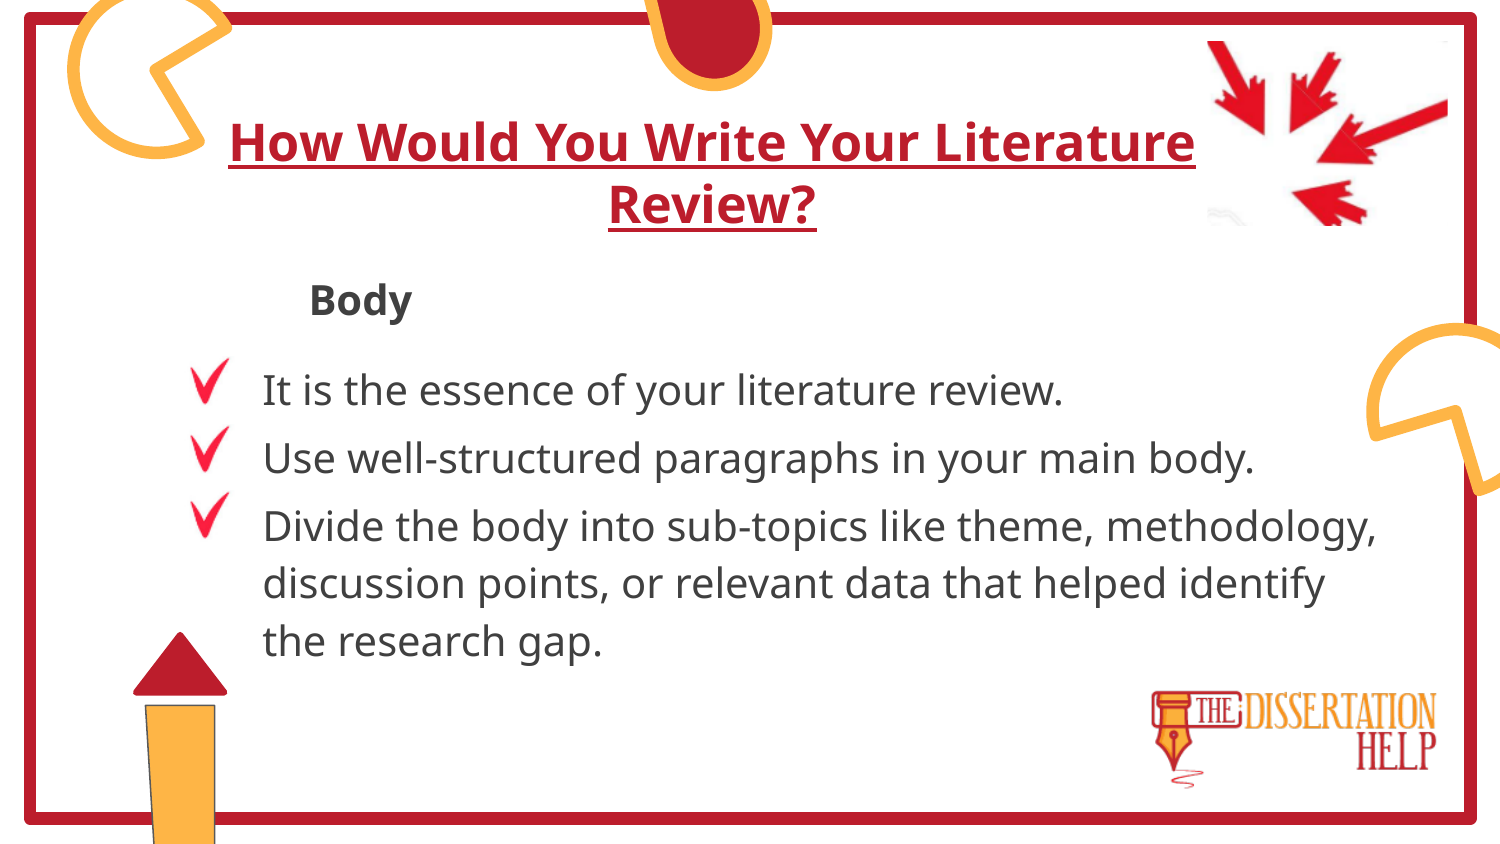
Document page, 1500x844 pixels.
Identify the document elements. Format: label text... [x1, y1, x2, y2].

picture [177, 340, 248, 554]
text_box [136, 635, 225, 693]
text_box [650, 0, 767, 85]
text_box Body [293, 250, 1450, 339]
picture [1147, 685, 1488, 792]
text_box [145, 705, 215, 844]
text_box How Would You Write Your Literature Review? [155, 94, 1269, 250]
text_box [73, 0, 226, 153]
text_box It is the essence of your literature review. Use well-structured paragraphs in your main body. Divide the body into sub-topics like theme, methodology, discussion points, or relevant data that helped identify the research gap. [247, 341, 1404, 816]
text_box [1404, 329, 1500, 490]
picture [1206, 41, 1448, 227]
text_box [30, 18, 1471, 819]
